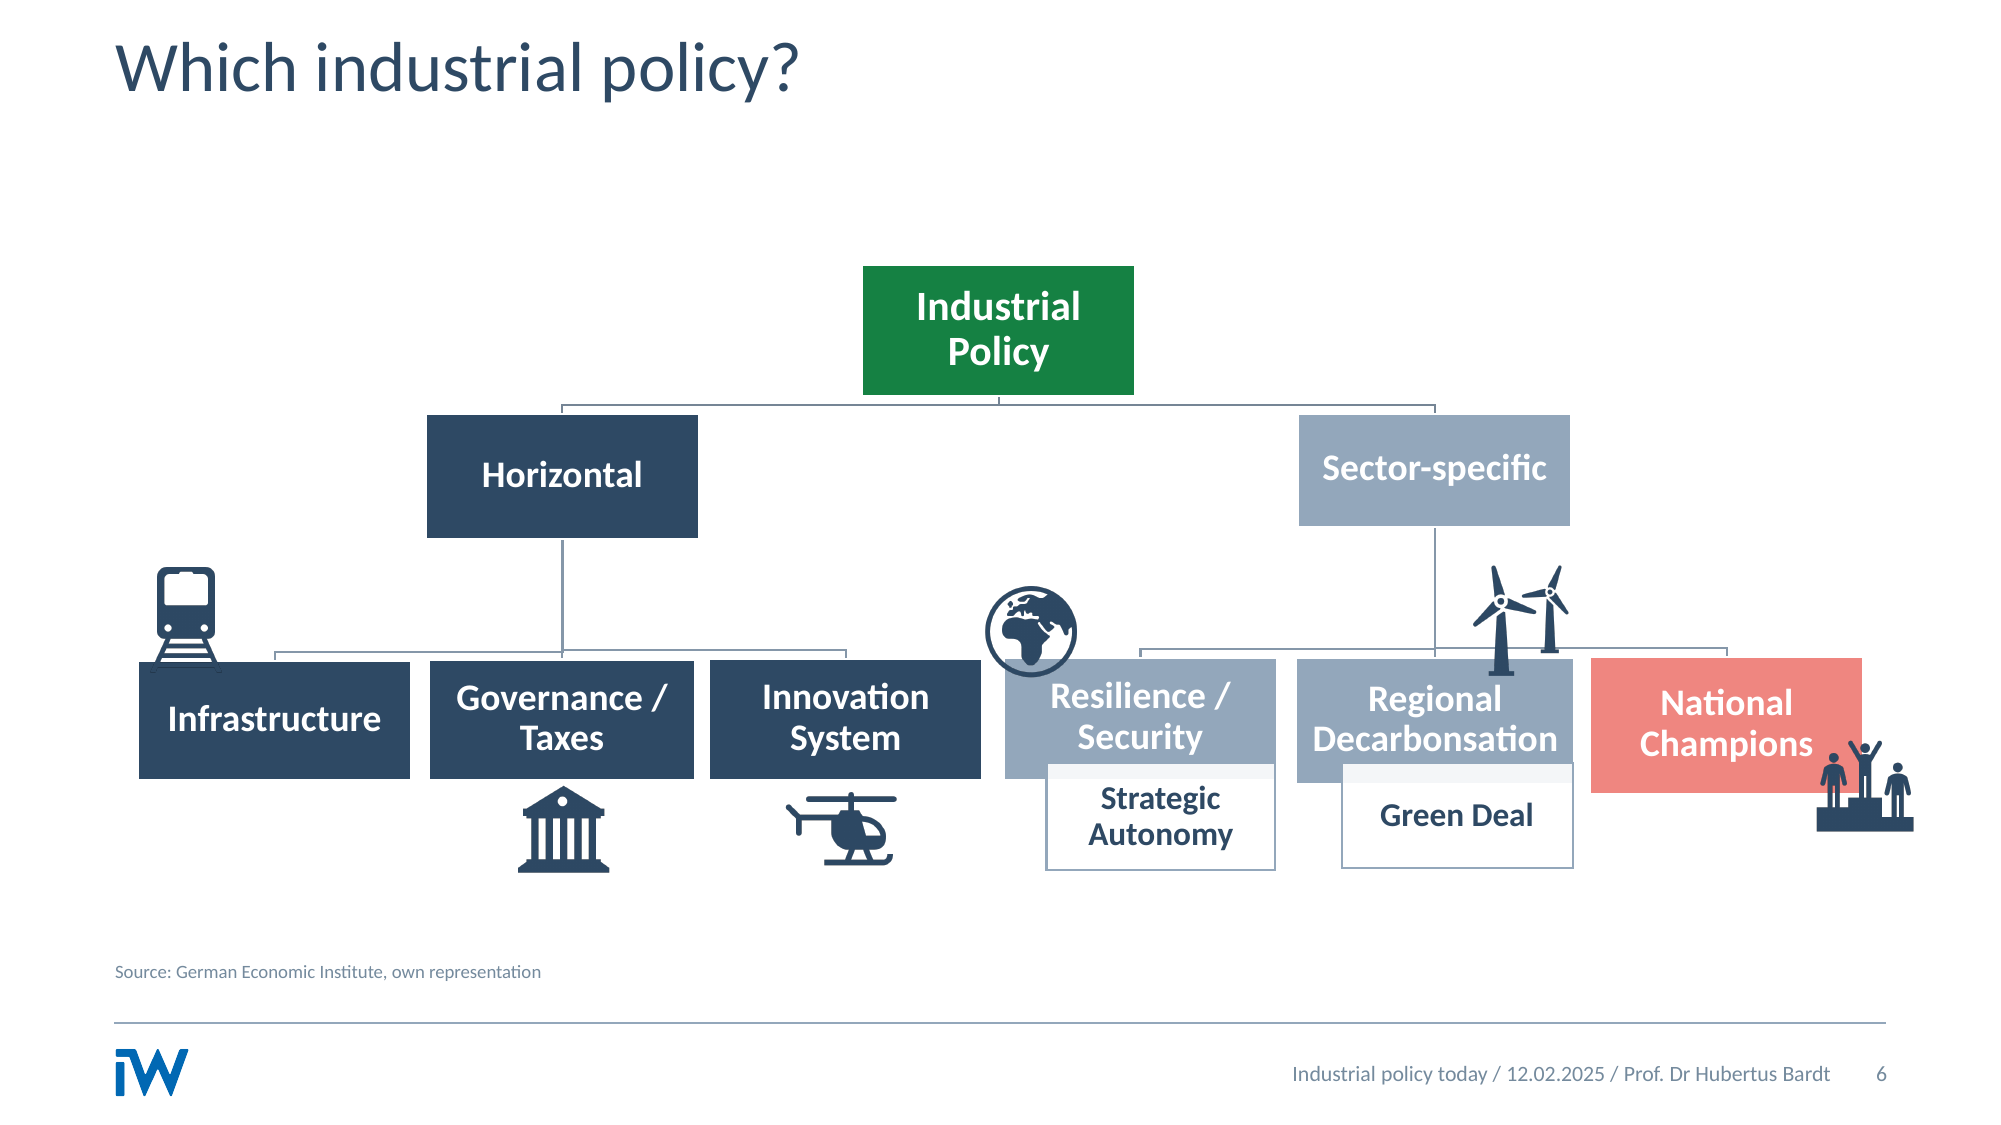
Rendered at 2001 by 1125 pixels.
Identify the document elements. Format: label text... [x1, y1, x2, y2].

list Source: German Economic Institute, own representation [115, 962, 1887, 1006]
picture [1462, 563, 1578, 678]
picture [776, 761, 912, 897]
picture [128, 562, 243, 677]
picture [1807, 728, 1923, 844]
slide_number 6 [1830, 1042, 1888, 1103]
picture [506, 771, 621, 887]
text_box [116, 22, 1887, 925]
picture [80, 1013, 224, 1125]
footer Industrial policy today / 12.02.2025 / Prof. Dr Hubertus Bardt [905, 1042, 1830, 1103]
picture [973, 574, 1089, 689]
